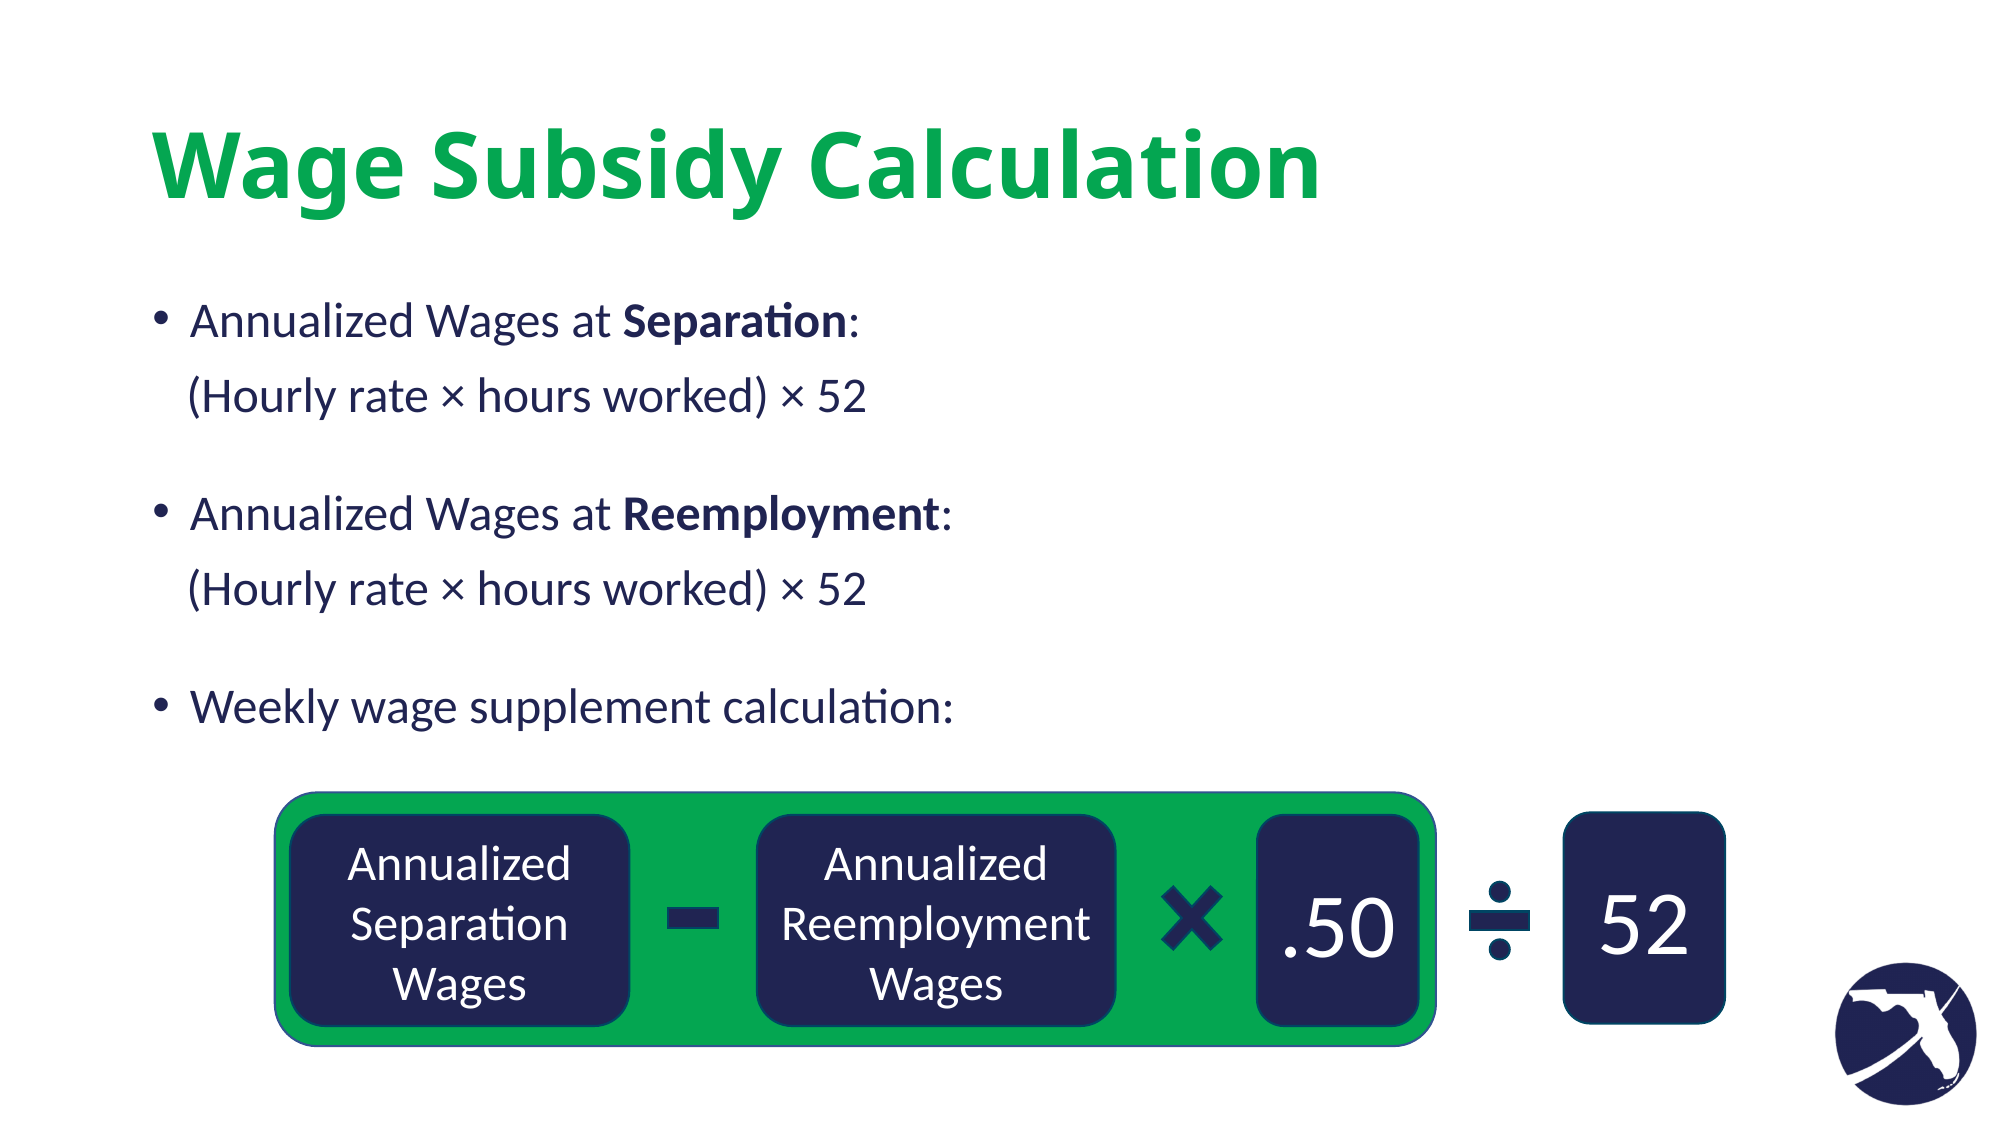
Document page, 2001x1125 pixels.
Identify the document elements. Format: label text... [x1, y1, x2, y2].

picture [1834, 961, 1979, 1109]
title Wage Subsidy Calculation [137, 59, 1863, 277]
list Annualized Wages at Separation: (Hourly rate × hours worked) × 52 Annualized Wages at Reemployment: (Hourly rate × hours worked) × 52 Weekly wage supplement calculation: [137, 277, 1863, 758]
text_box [274, 792, 1726, 1047]
